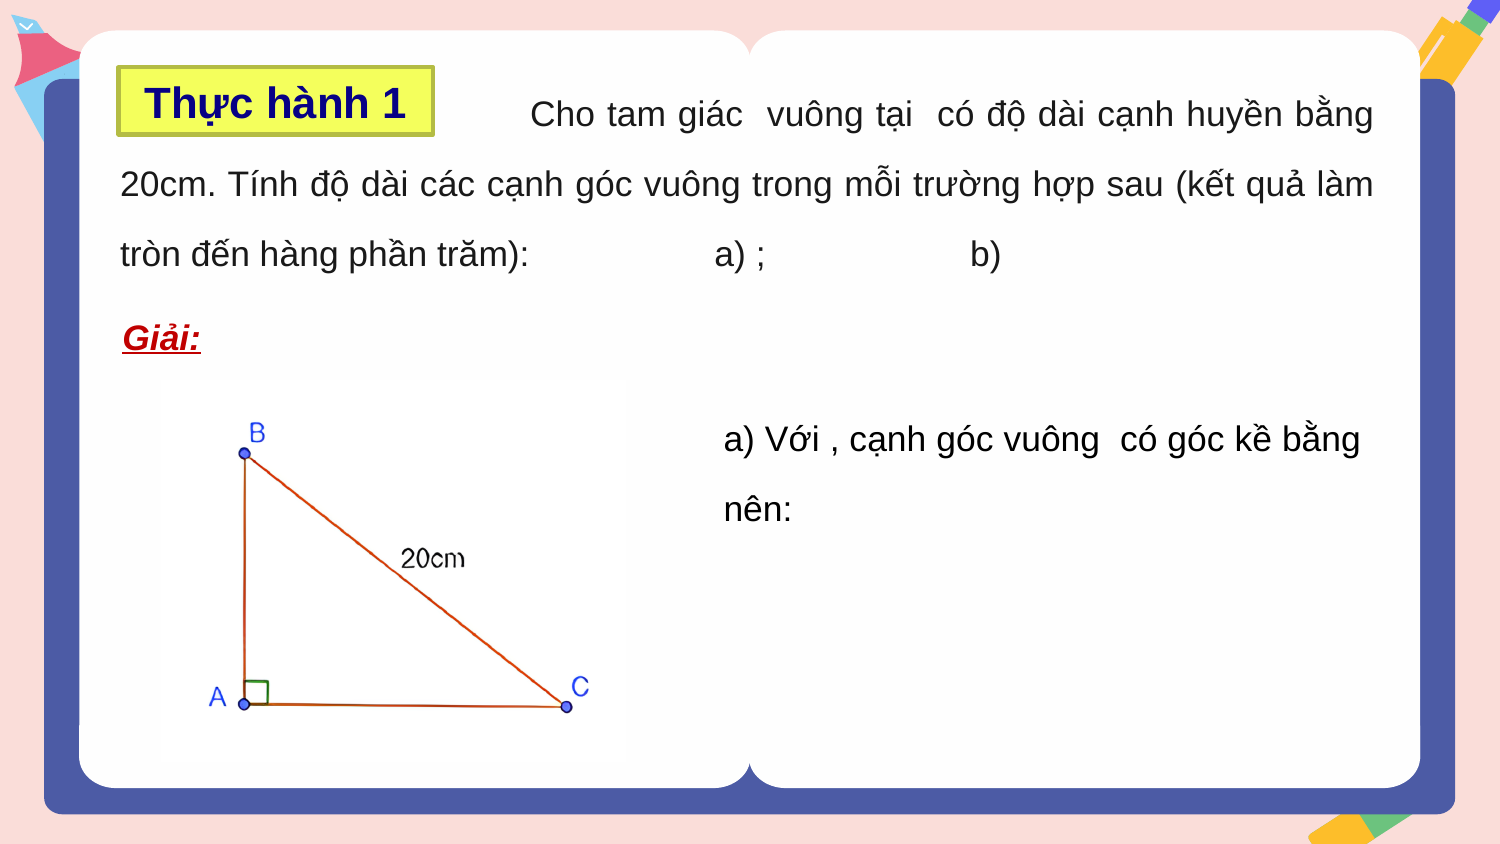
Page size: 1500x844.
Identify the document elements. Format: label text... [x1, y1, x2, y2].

text_box Giải: [107, 307, 216, 365]
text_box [89, 45, 1406, 292]
picture [161, 380, 626, 762]
